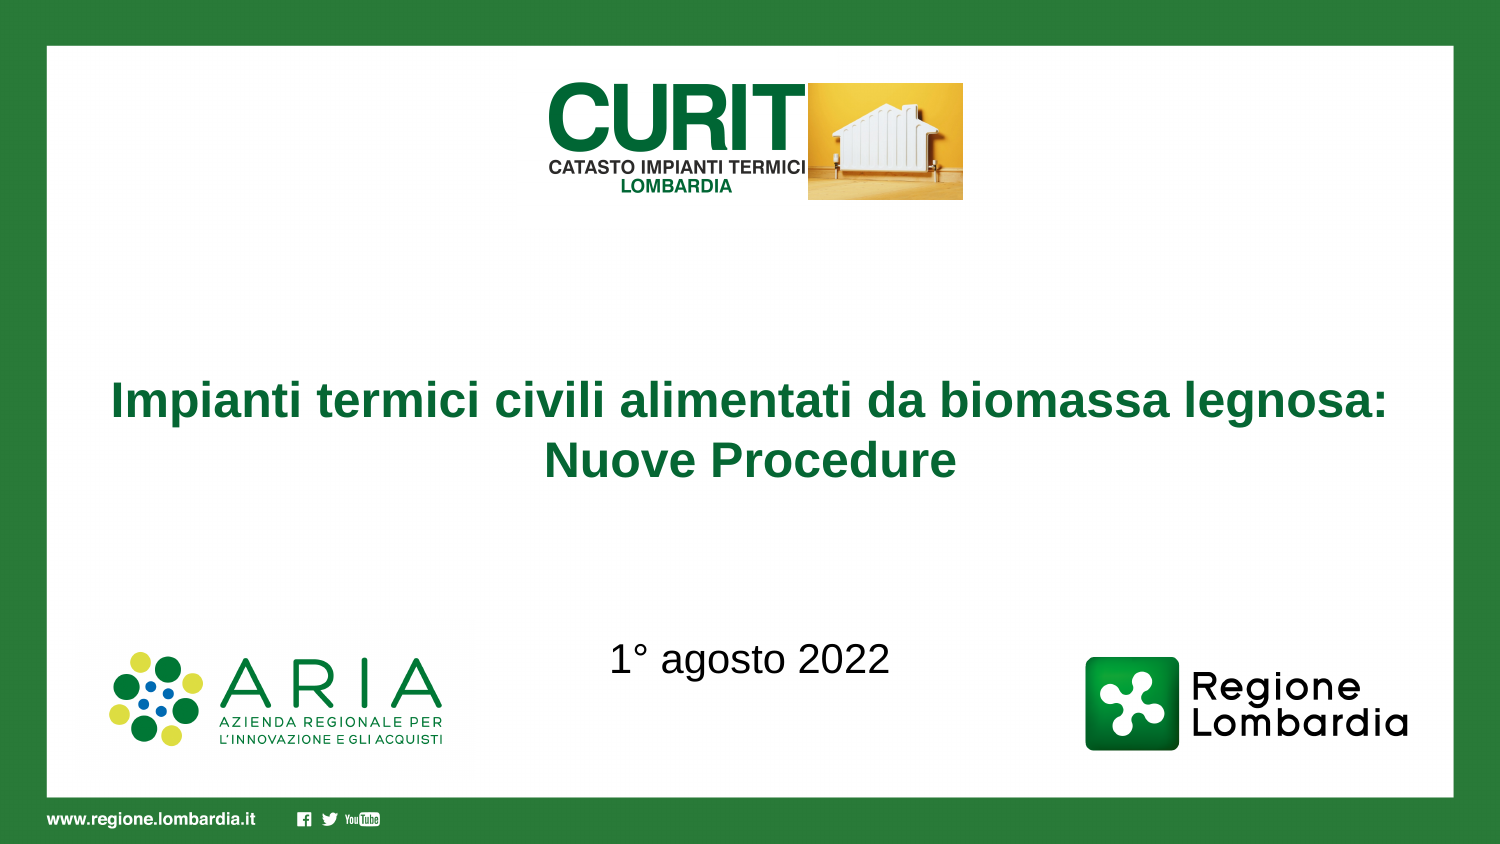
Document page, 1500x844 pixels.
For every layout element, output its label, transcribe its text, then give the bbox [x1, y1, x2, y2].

picture [0, 690, 1500, 844]
text_box 1° agosto 2022 [0, 624, 1500, 690]
picture [0, 0, 1500, 624]
title Impianti termici civili alimentati da biomassa legnosa: Nuove Procedure [46, 178, 1455, 624]
